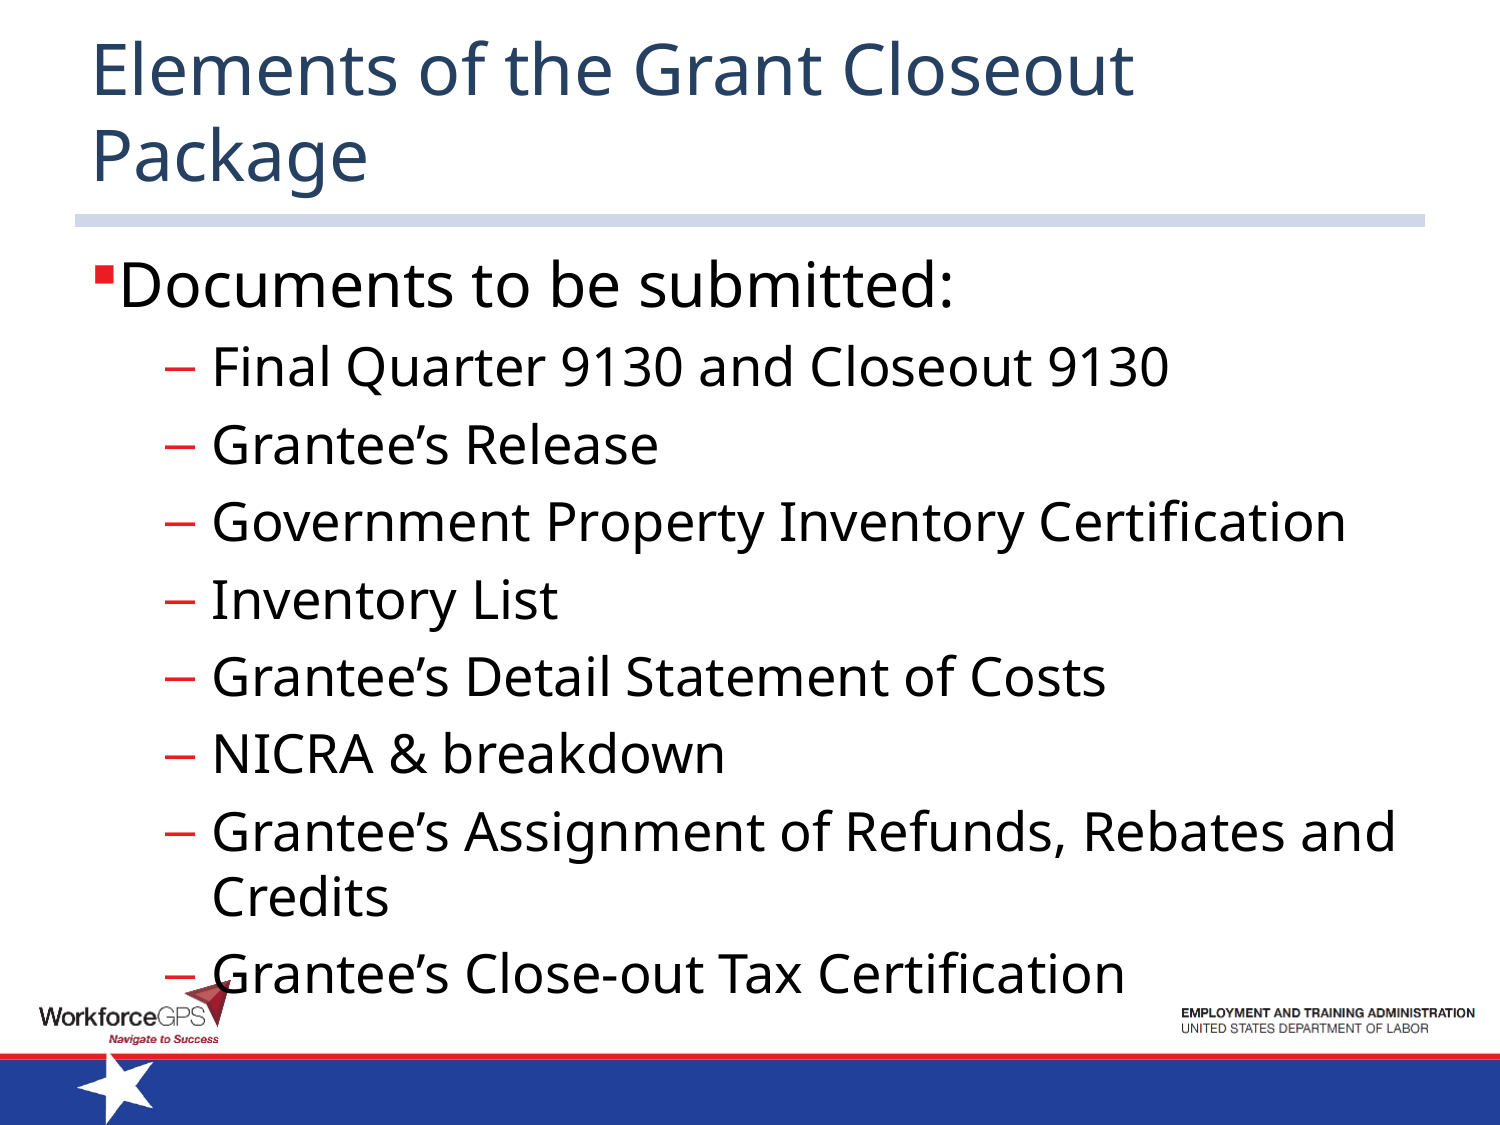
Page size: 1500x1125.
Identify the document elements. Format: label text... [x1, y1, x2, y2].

picture [0, 0, 1500, 1125]
title Elements of the Grant Closeout Package [75, 16, 1425, 204]
list Documents to be submitted: Final Quarter 9130 and Closeout 9130 Grantee’s Release Government Property Inventory Certification Inventory List Grantee’s Detail Statement of Costs NICRA & breakdown Grantee’s Assignment of Refunds, Rebates and Credits Grantee’s Close-out Tax Certification [75, 237, 1425, 980]
